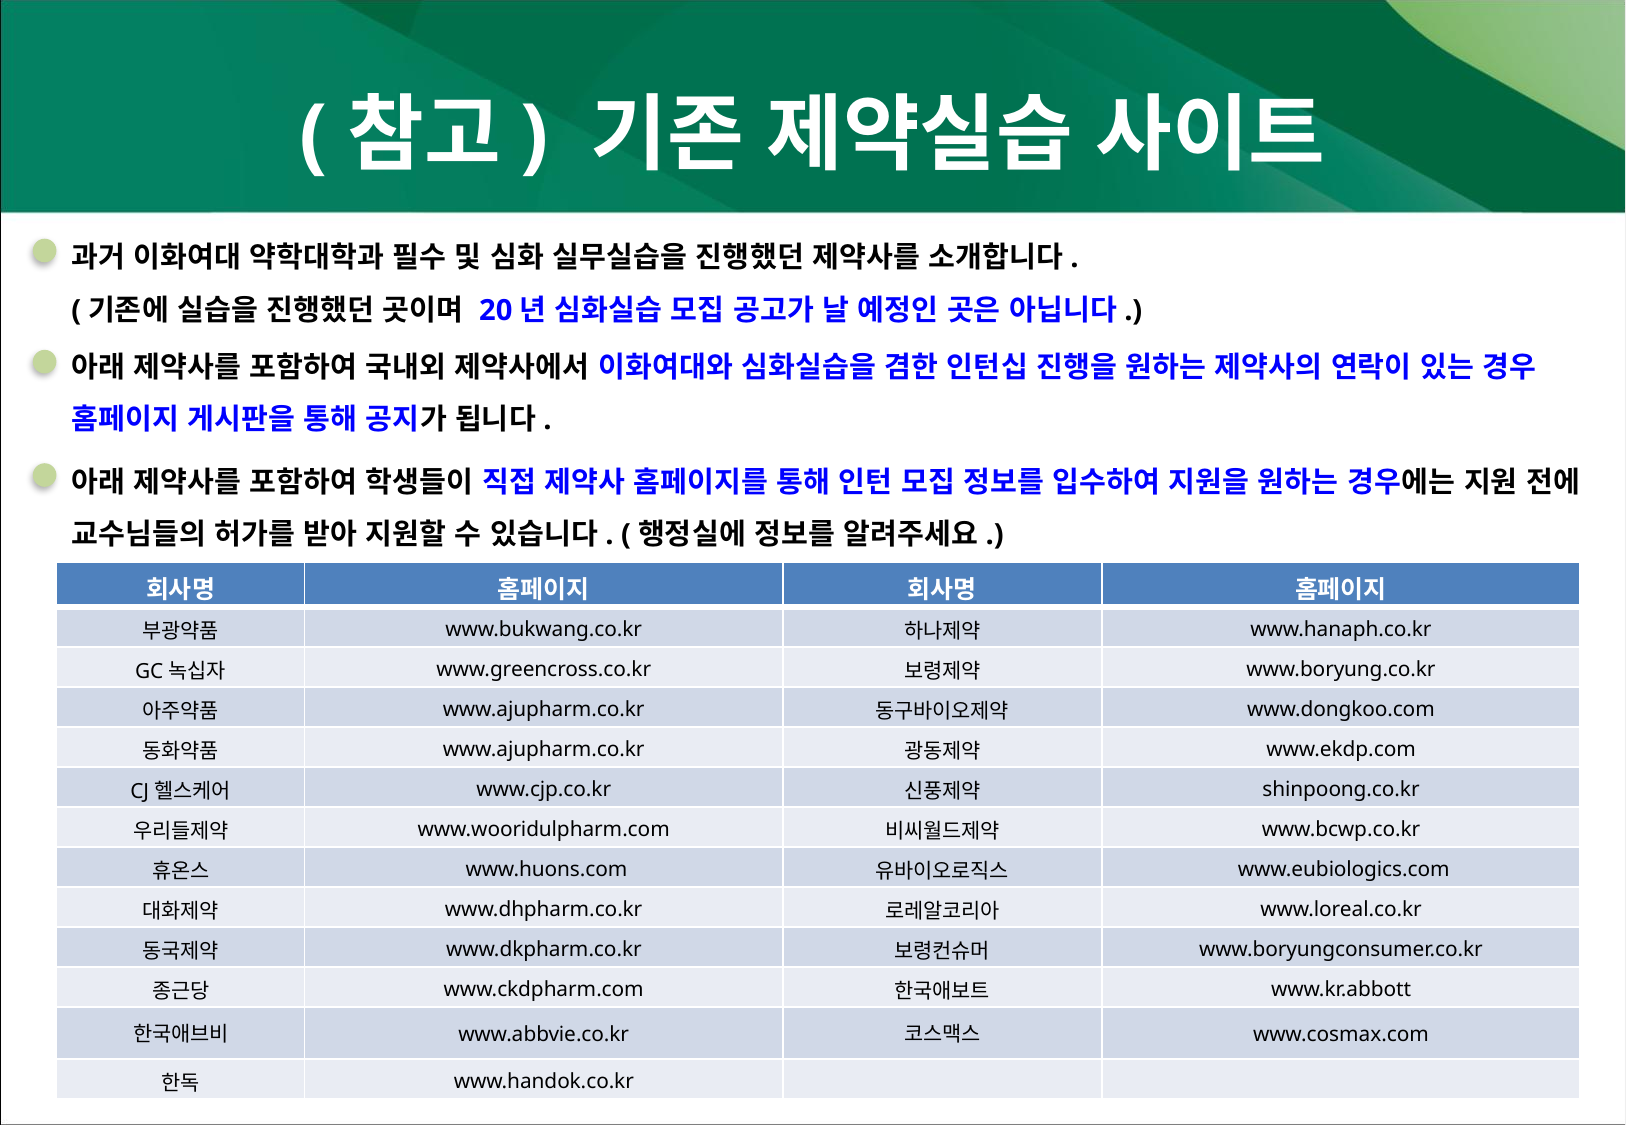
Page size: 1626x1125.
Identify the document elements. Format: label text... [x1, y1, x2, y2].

table_cell www.dhpharm.co.kr [305, 888, 782, 926]
table_cell www.dkpharm.co.kr [305, 928, 782, 966]
table_cell 대화제약 [57, 888, 304, 926]
table_cell www.huons.com [305, 848, 782, 886]
text_box [30, 461, 56, 489]
table_cell www.kr.abbott [1103, 968, 1579, 1006]
table_cell 동구바이오제약 [784, 688, 1101, 726]
table_cell www.boryung.co.kr [1103, 648, 1579, 686]
table_cell www.cjp.co.kr [305, 768, 782, 806]
table_cell CJ헬스케어 [57, 768, 304, 806]
table_cell 부광약품 [57, 610, 304, 646]
table_cell www.hanaph.co.kr [1103, 610, 1579, 646]
text_box 아래 제약사를 포함하여 국내외 제약사에서 이화여대와 심화실습을 겸한 인턴십 진행을 원하는 제약사의 연락이 있는 경우 홈페이지 게시판을 통해 공지가 됩니다. [56, 323, 1604, 437]
table_cell 아주약품 [57, 688, 304, 726]
table_cell www.abbvie.co.kr [305, 1008, 782, 1058]
table_cell www.handok.co.kr [305, 1060, 782, 1098]
table_cell 한독 [57, 1060, 304, 1098]
table_cell 동화약품 [57, 728, 304, 766]
picture [0, 0, 1626, 1125]
text_box 아래 제약사를 포함하여 학생들이 직접 제약사 홈페이지를 통해 인턴 모집 정보를 입수하여 지원을 원하는 경우에는 지원 전에 교수님들의 허가를 받아 지원할 수 있습니다. (행정실에 정보를 알려주세요.) [56, 437, 1604, 558]
table_cell 비씨월드제약 [784, 808, 1101, 846]
table_cell 코스맥스 [784, 1008, 1101, 1058]
text_box [30, 347, 56, 376]
table_cell www.boryungconsumer.co.kr [1103, 928, 1579, 966]
table_cell 한국애브비 [57, 1008, 304, 1058]
table_cell 동국제약 [57, 928, 304, 966]
table_cell www.dongkoo.com [1103, 688, 1579, 726]
table_cell 한국애보트 [784, 968, 1101, 1006]
table_cell www.ekdp.com [1103, 728, 1579, 766]
table_cell www.ckdpharm.com [305, 968, 782, 1006]
table_header 회사명 [784, 563, 1101, 604]
text_box (참고) 기존 제약실습 사이트 [0, 90, 1625, 170]
table_cell www.bukwang.co.kr [305, 610, 782, 646]
table_cell www.ajupharm.co.kr [305, 728, 782, 766]
table_cell www.ajupharm.co.kr [305, 688, 782, 726]
table_cell [784, 1060, 1101, 1098]
table_cell 유바이오로직스 [784, 848, 1101, 886]
table_cell 보령제약 [784, 648, 1101, 686]
table_cell www.eubiologics.com [1103, 848, 1579, 886]
table_cell [1103, 1060, 1579, 1098]
table_cell 신풍제약 [784, 768, 1101, 806]
table_cell 광동제약 [784, 728, 1101, 766]
table_cell GC녹십자 [57, 648, 304, 686]
text_box 과거 이화여대 약학대학과 필수 및 심화 실무실습을 진행했던 제약사를 소개합니다. (기존에 실습을 진행했던 곳이며 20년 심화실습 모집 공고가 날 예정인 곳은 아닙니다.) [56, 213, 1604, 323]
table_header 회사명 [57, 563, 304, 604]
table_cell 보령컨슈머 [784, 928, 1101, 966]
table_header 홈페이지 [1103, 563, 1579, 604]
text_box [30, 236, 56, 265]
table_cell 종근당 [57, 968, 304, 1006]
table_cell www.greencross.co.kr [305, 648, 782, 686]
table_cell www.wooridulpharm.com [305, 808, 782, 846]
table_cell 휴온스 [57, 848, 304, 886]
table_cell 하나제약 [784, 610, 1101, 646]
table_cell www.cosmax.com [1103, 1008, 1579, 1058]
table_cell 우리들제약 [57, 808, 304, 846]
table_cell shinpoong.co.kr [1103, 768, 1579, 806]
table_cell 로레알코리아 [784, 888, 1101, 926]
table_header 홈페이지 [305, 563, 782, 604]
table_cell www.bcwp.co.kr [1103, 808, 1579, 846]
table_cell www.loreal.co.kr [1103, 888, 1579, 926]
